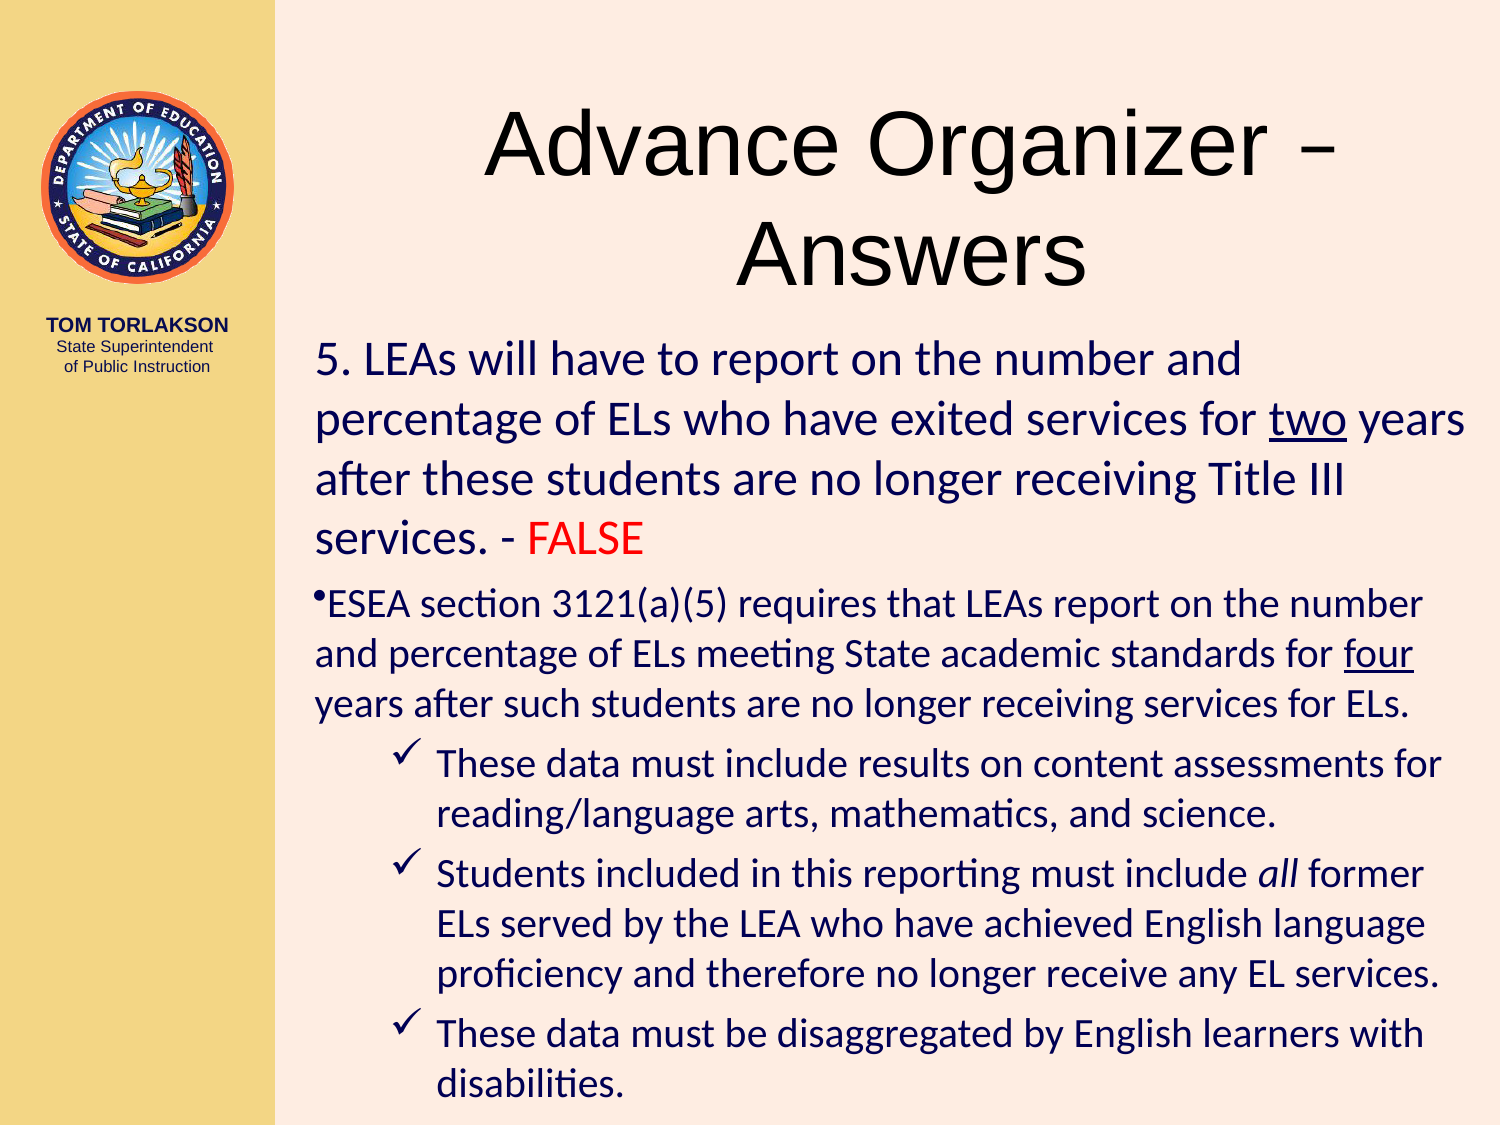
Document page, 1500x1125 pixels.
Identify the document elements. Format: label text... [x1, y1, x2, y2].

title Advance Organizer – Answers [312, 83, 1438, 304]
text_box 5. LEAs will have to report on the number and percentage of ELs who have exited services for two years after these students are no longer receiving Title III services. - FALSE ESEA section 3121(a)(5) requires that LEAs report on the number and percentage of ELs meeting State academic standards for four years after such students are no longer receiving services for ELs. These data must include results on content assessments for reading/language arts, mathematics, and science. Students included in this reporting must include all former ELs served by the LEA who have achieved English language proficiency and therefore no longer receive any EL services. These data must be disaggregated by English learners with disabilities. [312, 324, 1476, 1106]
picture [24, 74, 250, 300]
